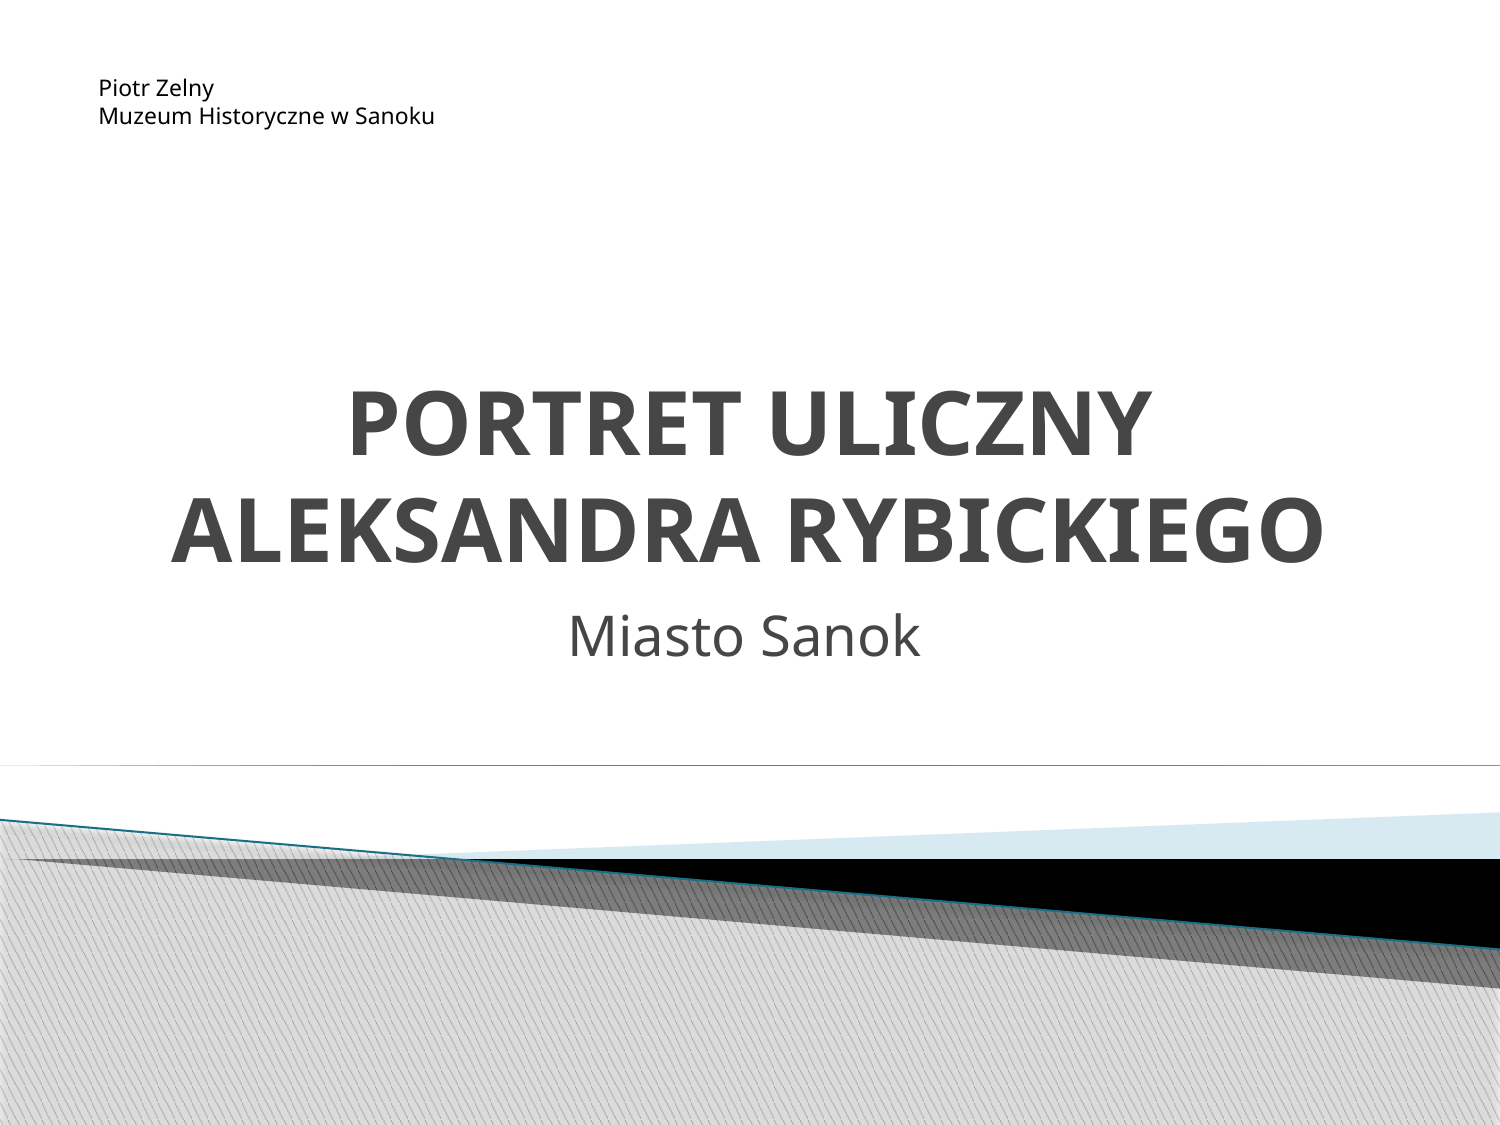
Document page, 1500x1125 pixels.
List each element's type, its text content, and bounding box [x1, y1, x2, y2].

title PORTRET ULICZNY ALEKSANDRA RYBICKIEGO [112, 287, 1388, 588]
picture [5, 859, 1500, 989]
text_box Piotr Zelny Muzeum Historyczne w Sanoku [83, 66, 451, 136]
subtitle Miasto Sanok [112, 592, 1388, 790]
